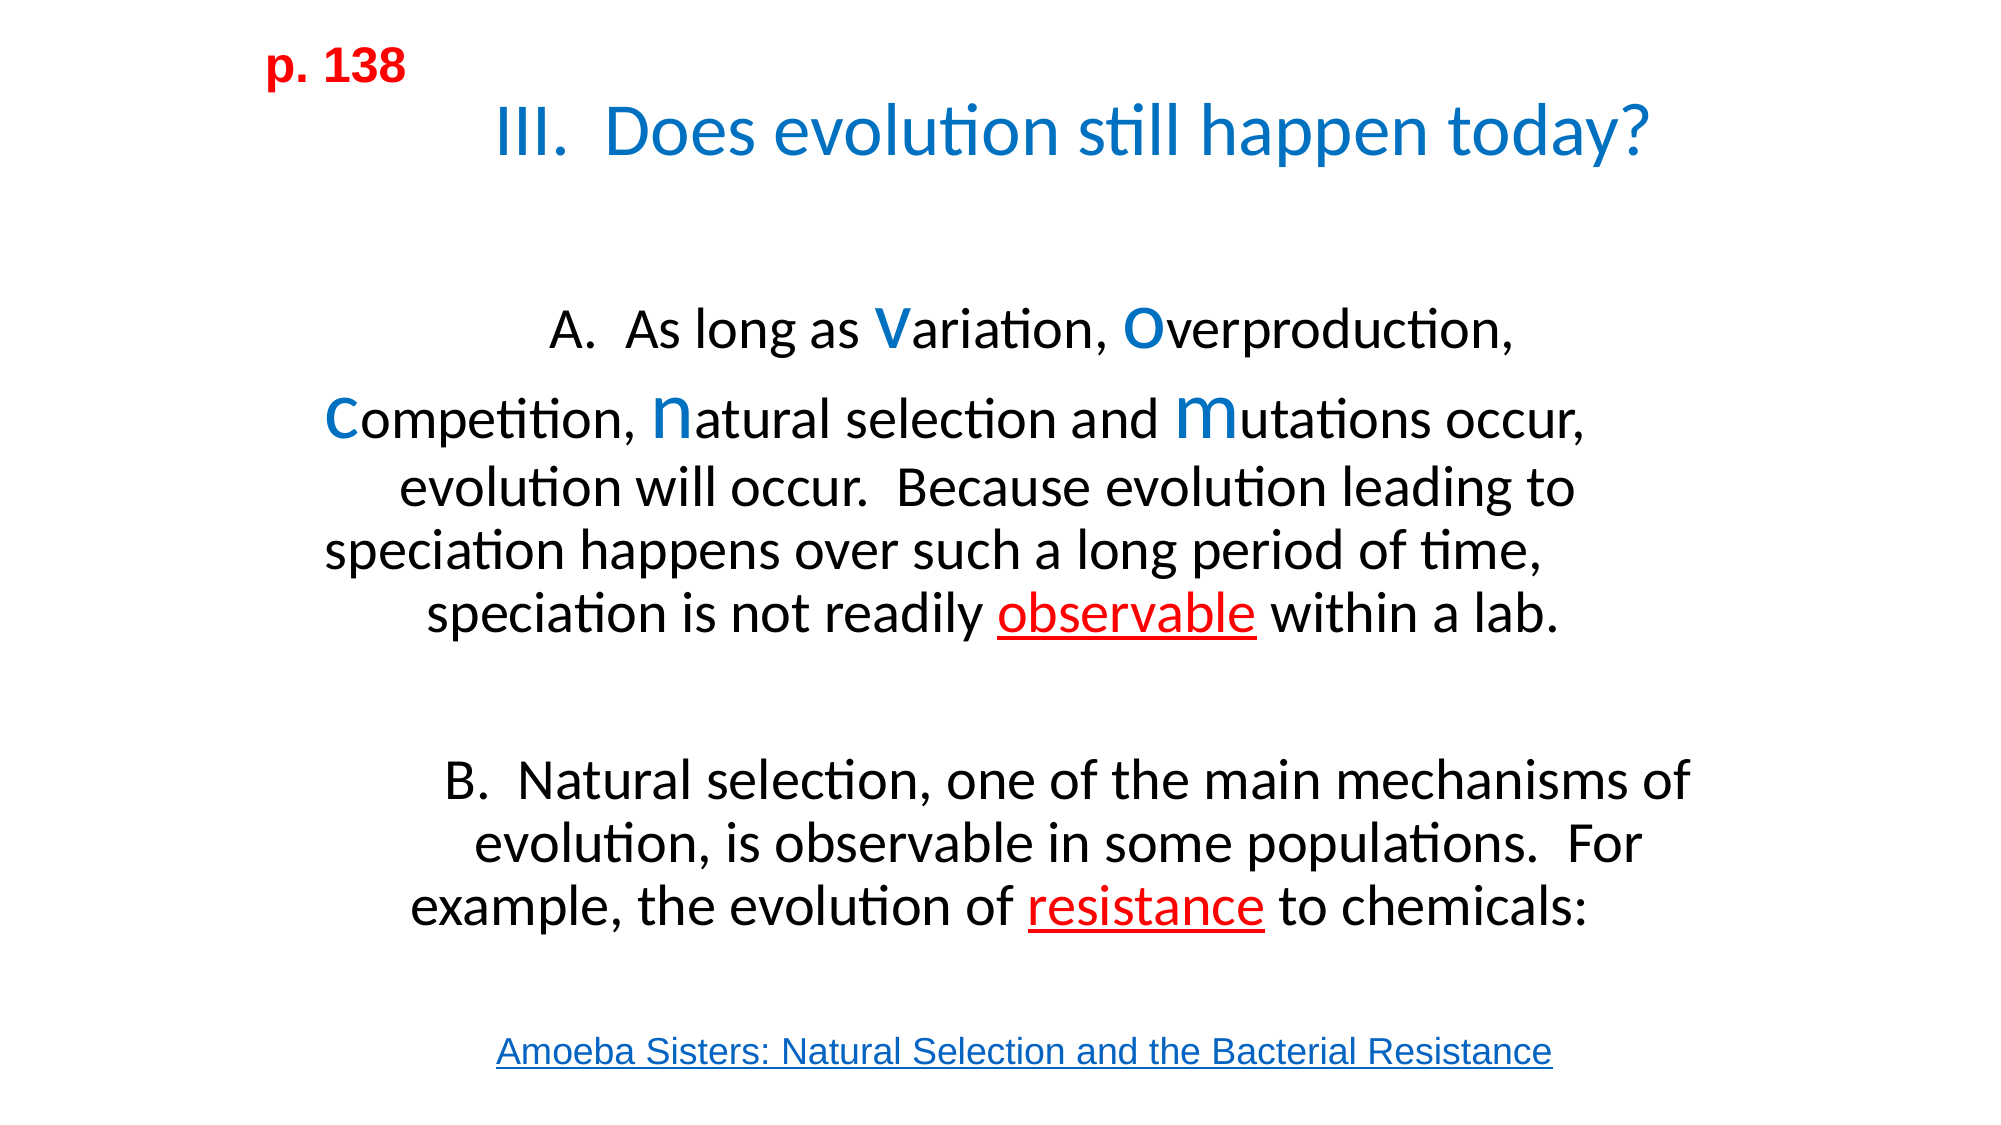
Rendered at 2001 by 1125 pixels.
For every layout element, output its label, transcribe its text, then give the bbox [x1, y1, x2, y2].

text_box Amoeba Sisters: Natural Selection and the Bacterial Resistance [437, 1020, 1612, 1080]
text_box p. 138 [249, 24, 425, 100]
subtitle III. Does evolution still happen today? A. As long as variation, overproduction, competition, natural selection and mutations occur, evolution will occur. Because evolution leading to speciation happens over such a long period of time, speciation is not readily observable within a lab. B. Natural selection, one of the main mechanisms of evolution, is observable in some populations. For example, the evolution of resistance to chemicals: [275, 0, 1725, 1075]
